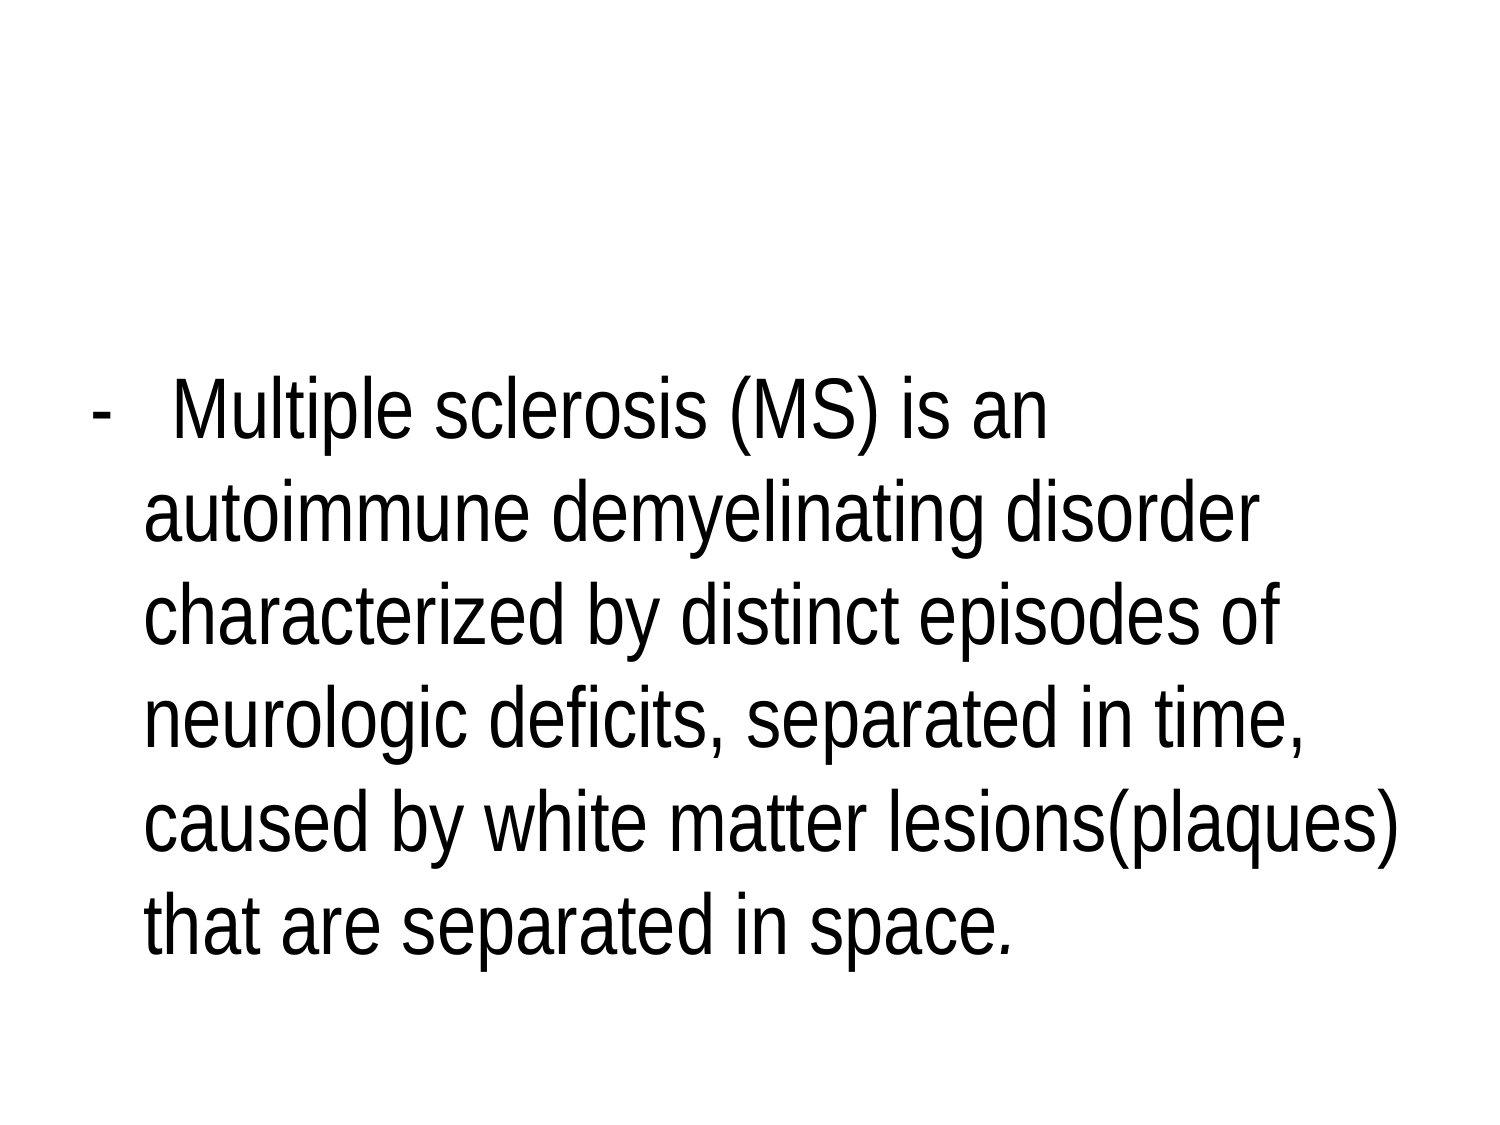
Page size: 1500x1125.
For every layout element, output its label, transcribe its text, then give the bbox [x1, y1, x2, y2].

list - Multiple sclerosis (MS) is an autoimmune demyelinating disorder characterized by distinct episodes of neurologic deficits, separated in time, caused by white matter lesions(plaques) that are separated in space. [75, 262, 1425, 1005]
